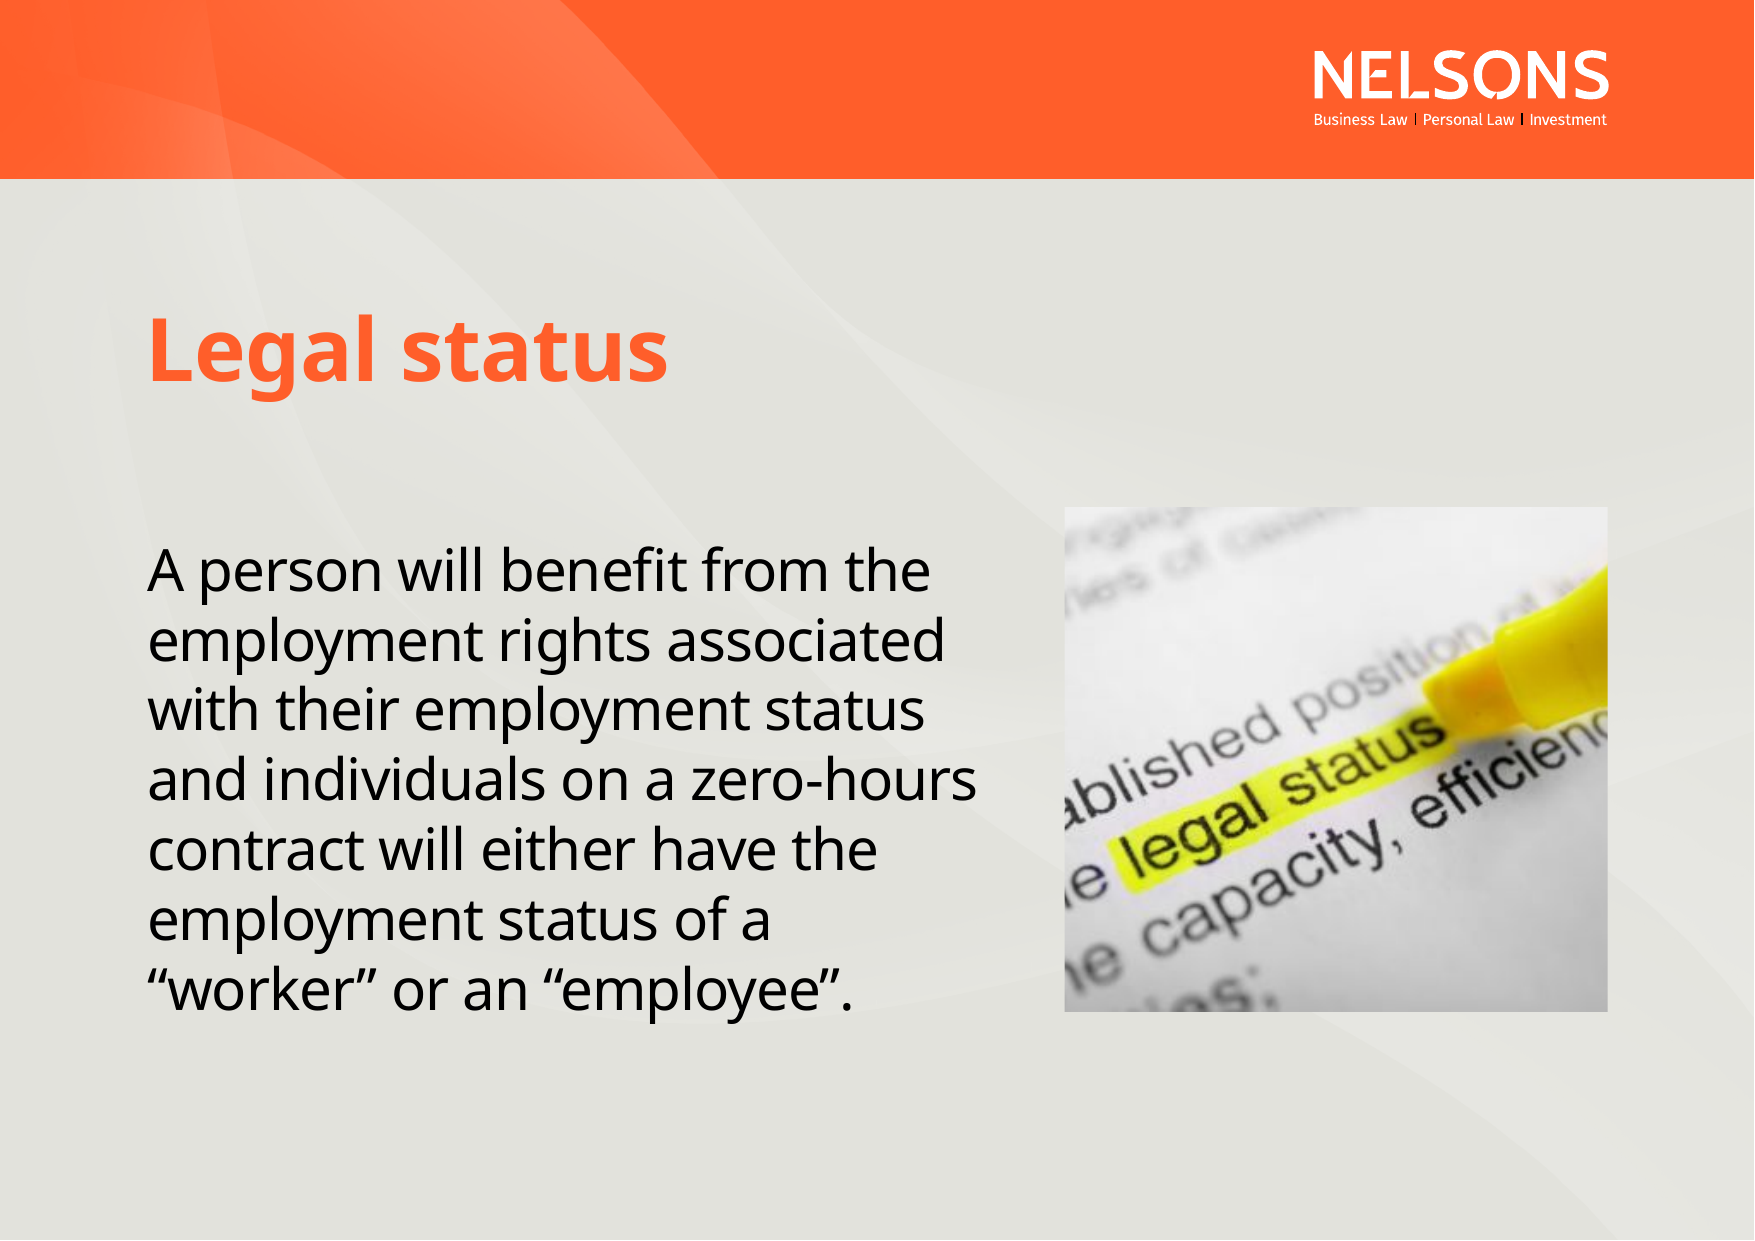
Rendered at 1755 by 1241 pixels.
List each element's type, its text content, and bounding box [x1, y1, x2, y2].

list A person will benefit from the employment rights associated with their employment status and individuals on a zero-hours contract will either have the employment status of a “worker” or an “employee”. [145, 432, 1003, 1105]
picture [0, 0, 1754, 1240]
title Legal status [145, 293, 1578, 400]
